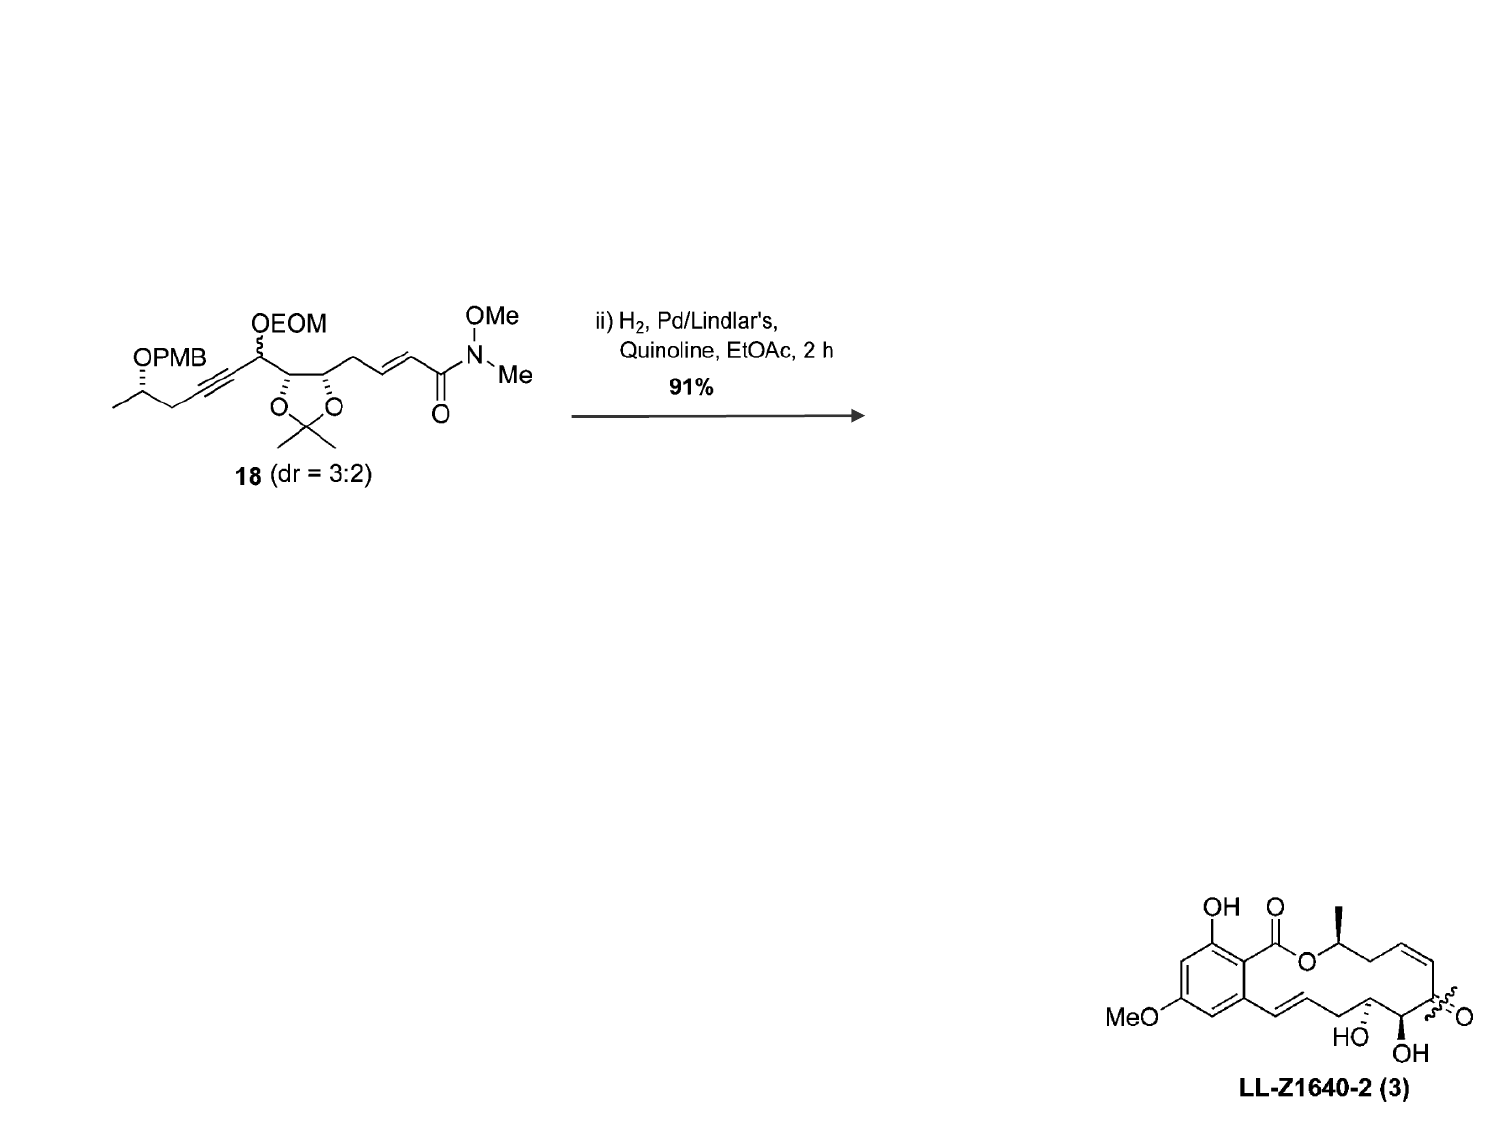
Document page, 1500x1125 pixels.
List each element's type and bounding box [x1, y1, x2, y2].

picture [87, 287, 916, 564]
picture [1099, 874, 1476, 1106]
